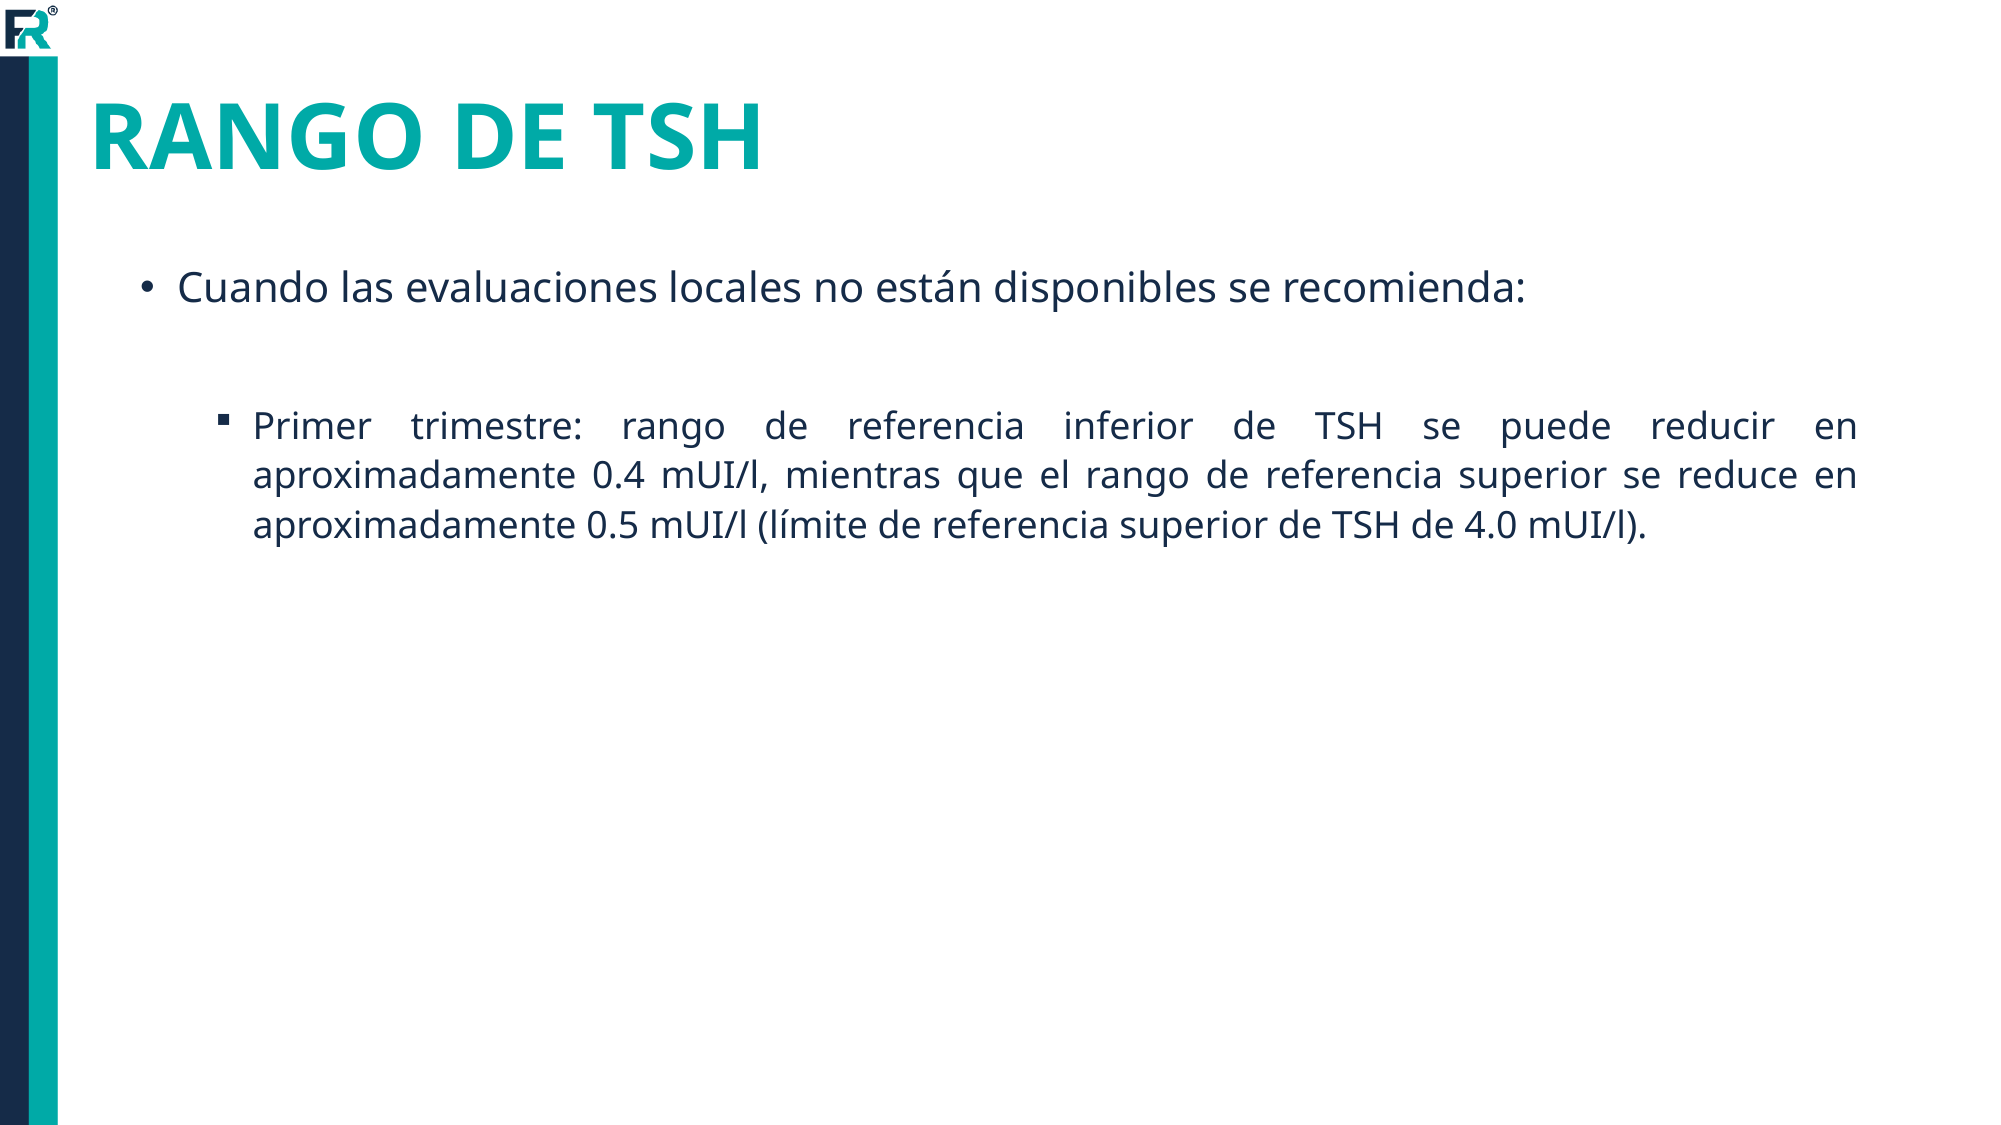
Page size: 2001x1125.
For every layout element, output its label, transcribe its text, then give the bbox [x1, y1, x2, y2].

list Cuando las evaluaciones locales no están disponibles se recomienda: Primer trimestre: rango de referencia inferior de TSH se puede reducir en aproximadamente 0.4 mUI/l, mientras que el rango de referencia superior se reduce en aproximadamente 0.5 mUI/l (límite de referencia superior de TSH de 4.0 mUI/l). [125, 248, 1875, 619]
picture [0, 0, 2001, 1125]
title RANGO DE TSH [73, 31, 1799, 249]
